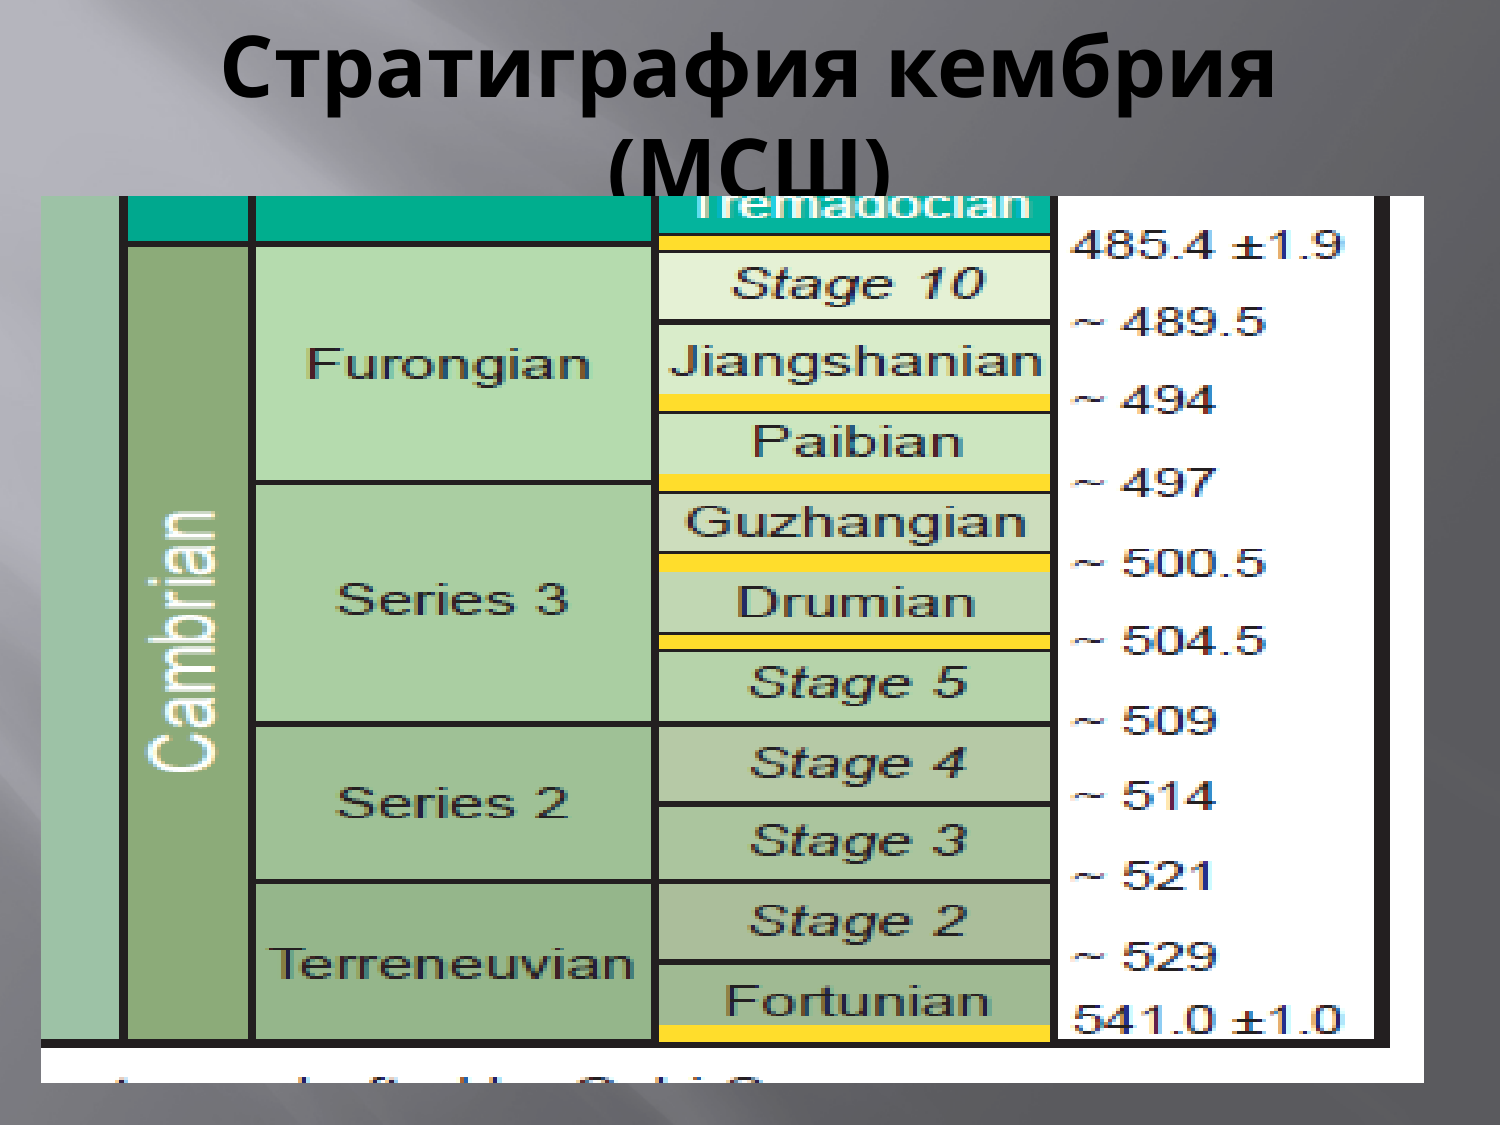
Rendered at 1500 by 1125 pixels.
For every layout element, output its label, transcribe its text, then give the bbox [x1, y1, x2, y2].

picture [41, 195, 1424, 1083]
title Стратиграфия кембрия (МСШ) [75, 45, 1425, 185]
